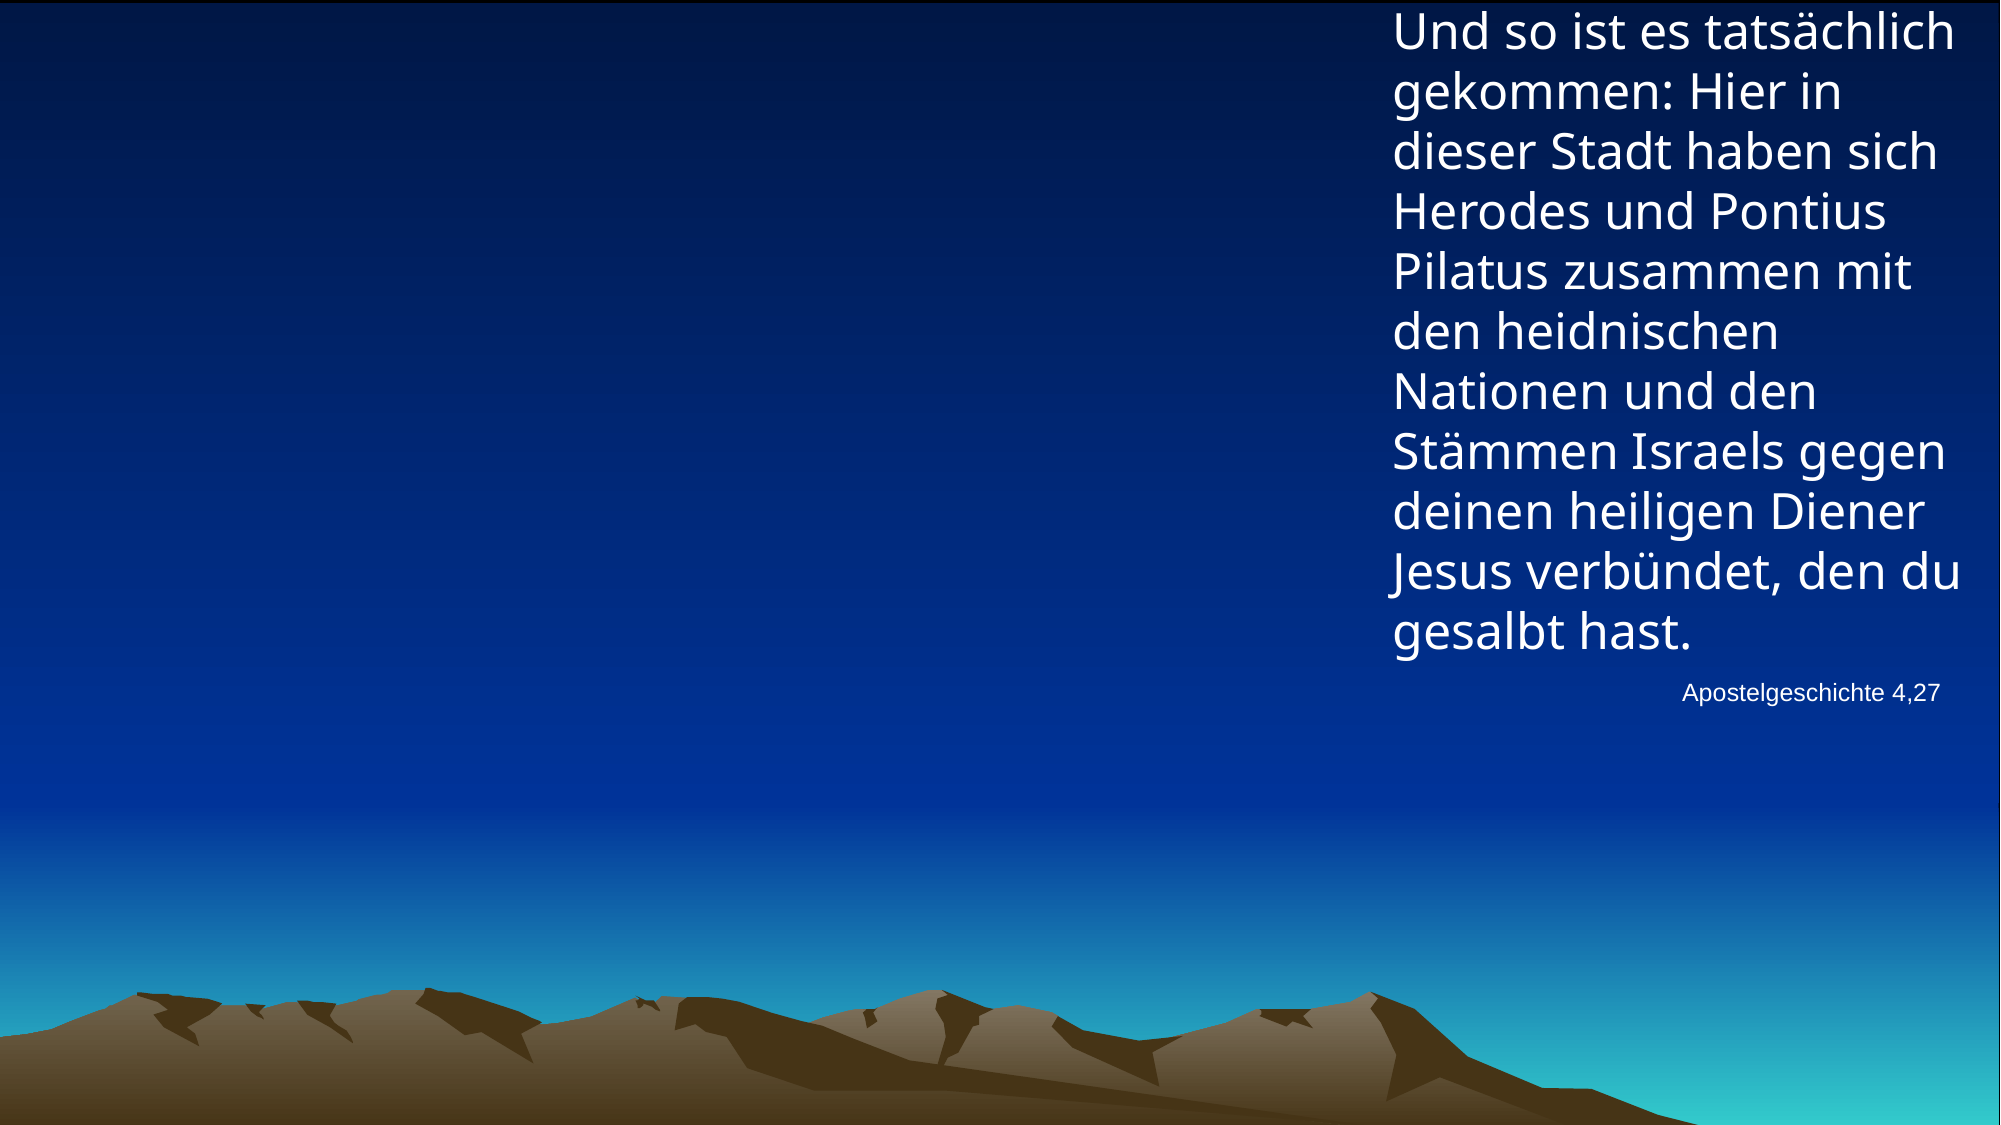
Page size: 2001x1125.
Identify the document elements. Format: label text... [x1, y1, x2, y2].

subtitle Apostelgeschichte 4,27 [1271, 668, 1957, 1125]
title Und so ist es tatsächlich gekommen: Hier in dieser Stadt haben sich Herodes und Pontius Pilatus zusammen mit den heidnischen Nationen und den Stämmen Israels gegen deinen heiligen Diener Jesus verbündet, den du gesalbt hast. [1377, 0, 1981, 668]
